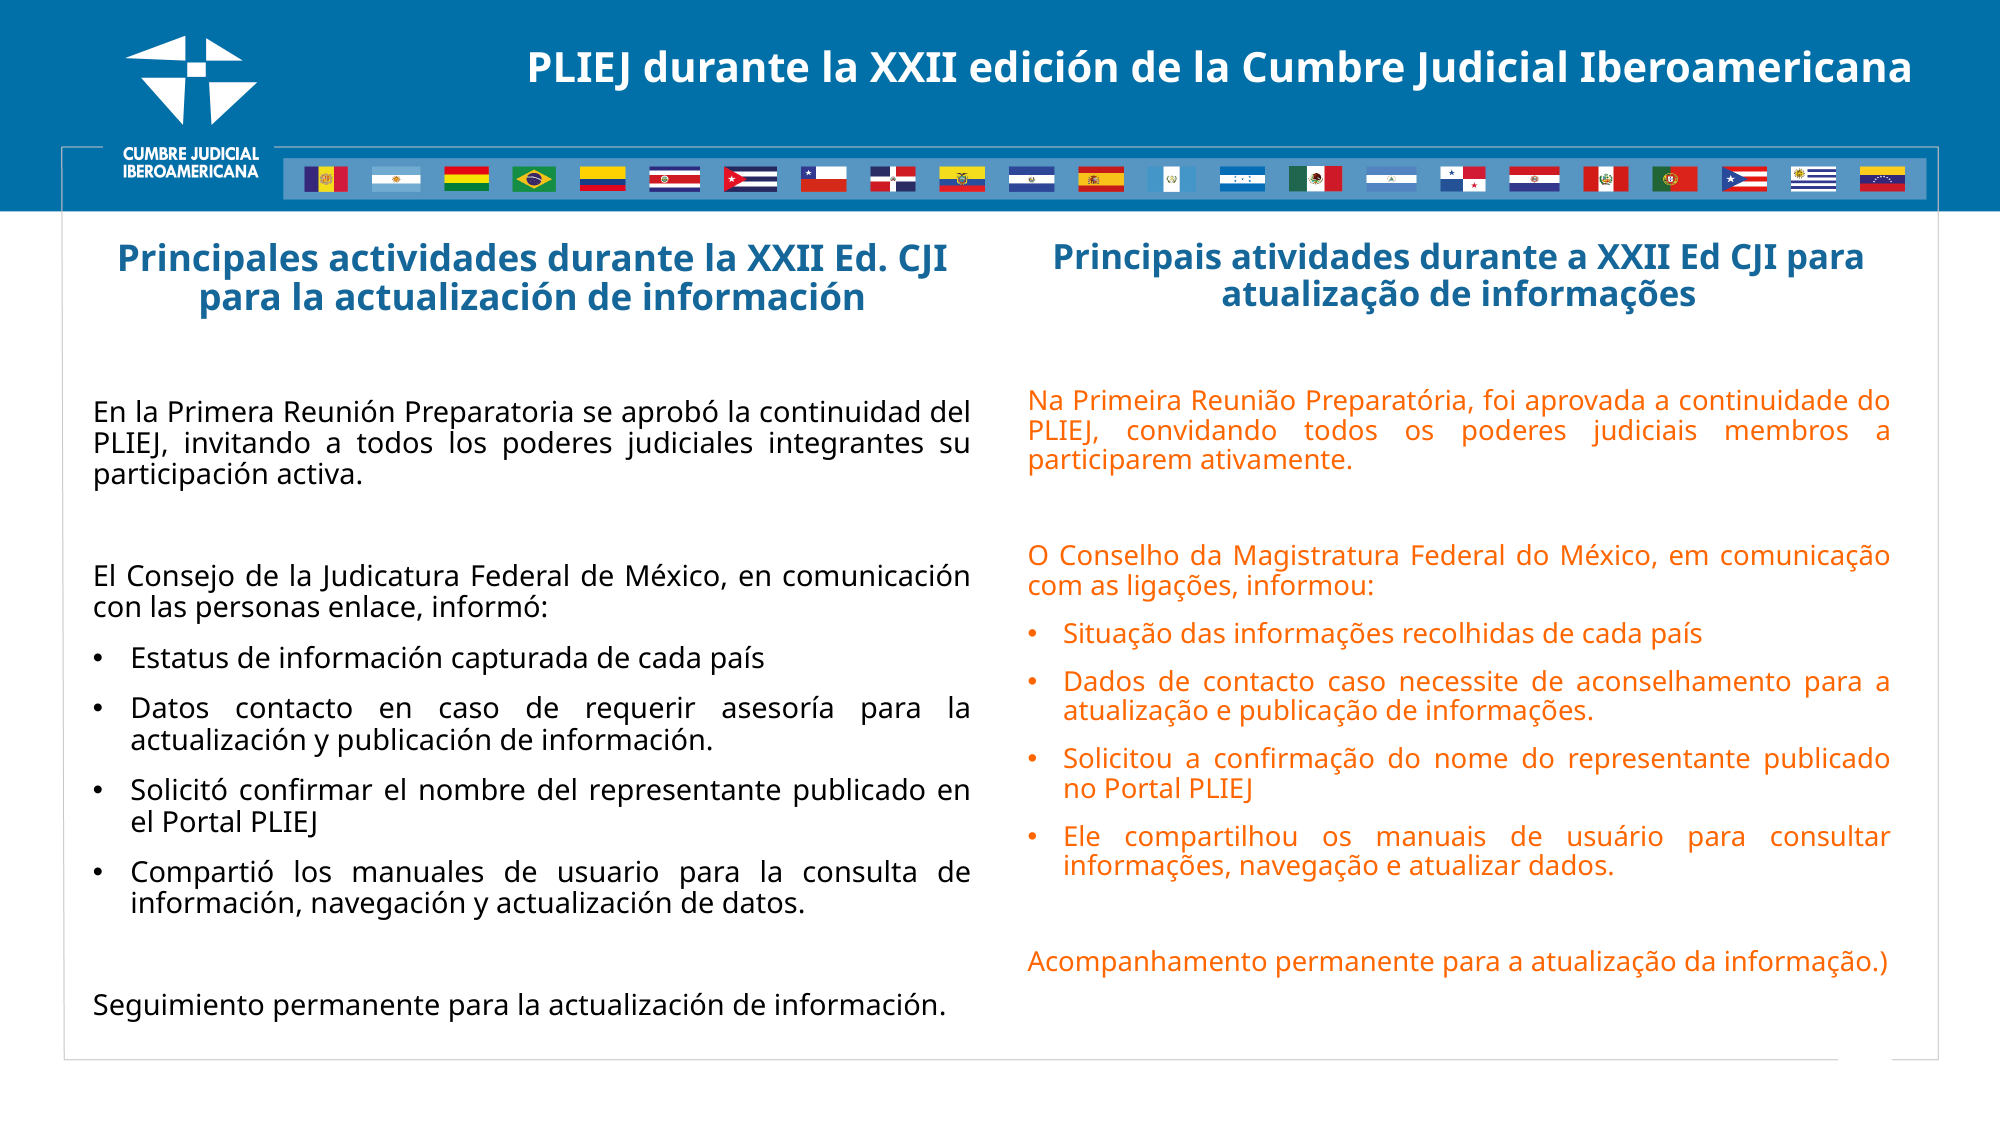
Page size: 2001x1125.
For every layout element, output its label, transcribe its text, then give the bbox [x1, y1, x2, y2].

picture [188, 63, 205, 76]
picture [124, 148, 132, 159]
picture [129, 165, 135, 177]
picture [143, 78, 185, 123]
text_box PLIEJ durante la XXII edición de la Cumbre Judicial Iberoamericana [435, 33, 1950, 98]
picture [146, 165, 152, 177]
picture [146, 148, 150, 159]
picture [0, 212, 2000, 1125]
picture [180, 148, 185, 159]
picture [210, 83, 255, 123]
list Principais atividades durante a XXII Ed CJI para atualização de informações Na Primeira Reunião Preparatória, foi aprovada a continuidade do PLIEJ, convidando todos os poderes judiciais membros a participarem ativamente. O Conselho da Magistratura Federal do México, em comunicação com as ligações, informou: Situação das informações recolhidas de cada país Dados de contacto caso necessite de aconselhamento para a atualização e publicação de informações. Solicitou a confirmação do nome do representante publicado no Portal PLIEJ Ele compartilhou os manuais de usuário para consultar informações, navegação e atualizar dados. Acompanhamento permanente para a atualização da informação.) [1012, 232, 1907, 1014]
list Principales actividades durante la XXII Ed. CJI para la actualización de información En la Primera Reunión Preparatoria se aprobó la continuidad del PLIEJ, invitando a todos los poderes judiciales integrantes su participación activa. El Consejo de la Judicatura Federal de México, en comunicación con las personas enlace, informó: Estatus de información capturada de cada país Datos contacto en caso de requerir asesoría para la actualización y publicación de información. Solicitó confirmar el nombre del representante publicado en el Portal PLIEJ Compartió los manuales de usuario para la consulta de información, navegación y actualización de datos. Seguimiento permanente para la actualización de información. [77, 232, 988, 1032]
picture [253, 148, 258, 159]
picture [129, 37, 185, 60]
picture [211, 148, 234, 159]
picture [135, 148, 143, 159]
picture [200, 148, 208, 159]
picture [138, 165, 143, 177]
picture [284, 159, 1926, 199]
picture [153, 148, 176, 159]
picture [242, 148, 250, 159]
picture [167, 165, 207, 177]
picture [155, 165, 165, 177]
picture [210, 165, 222, 177]
picture [207, 40, 239, 60]
picture [192, 148, 197, 159]
picture [225, 165, 257, 177]
